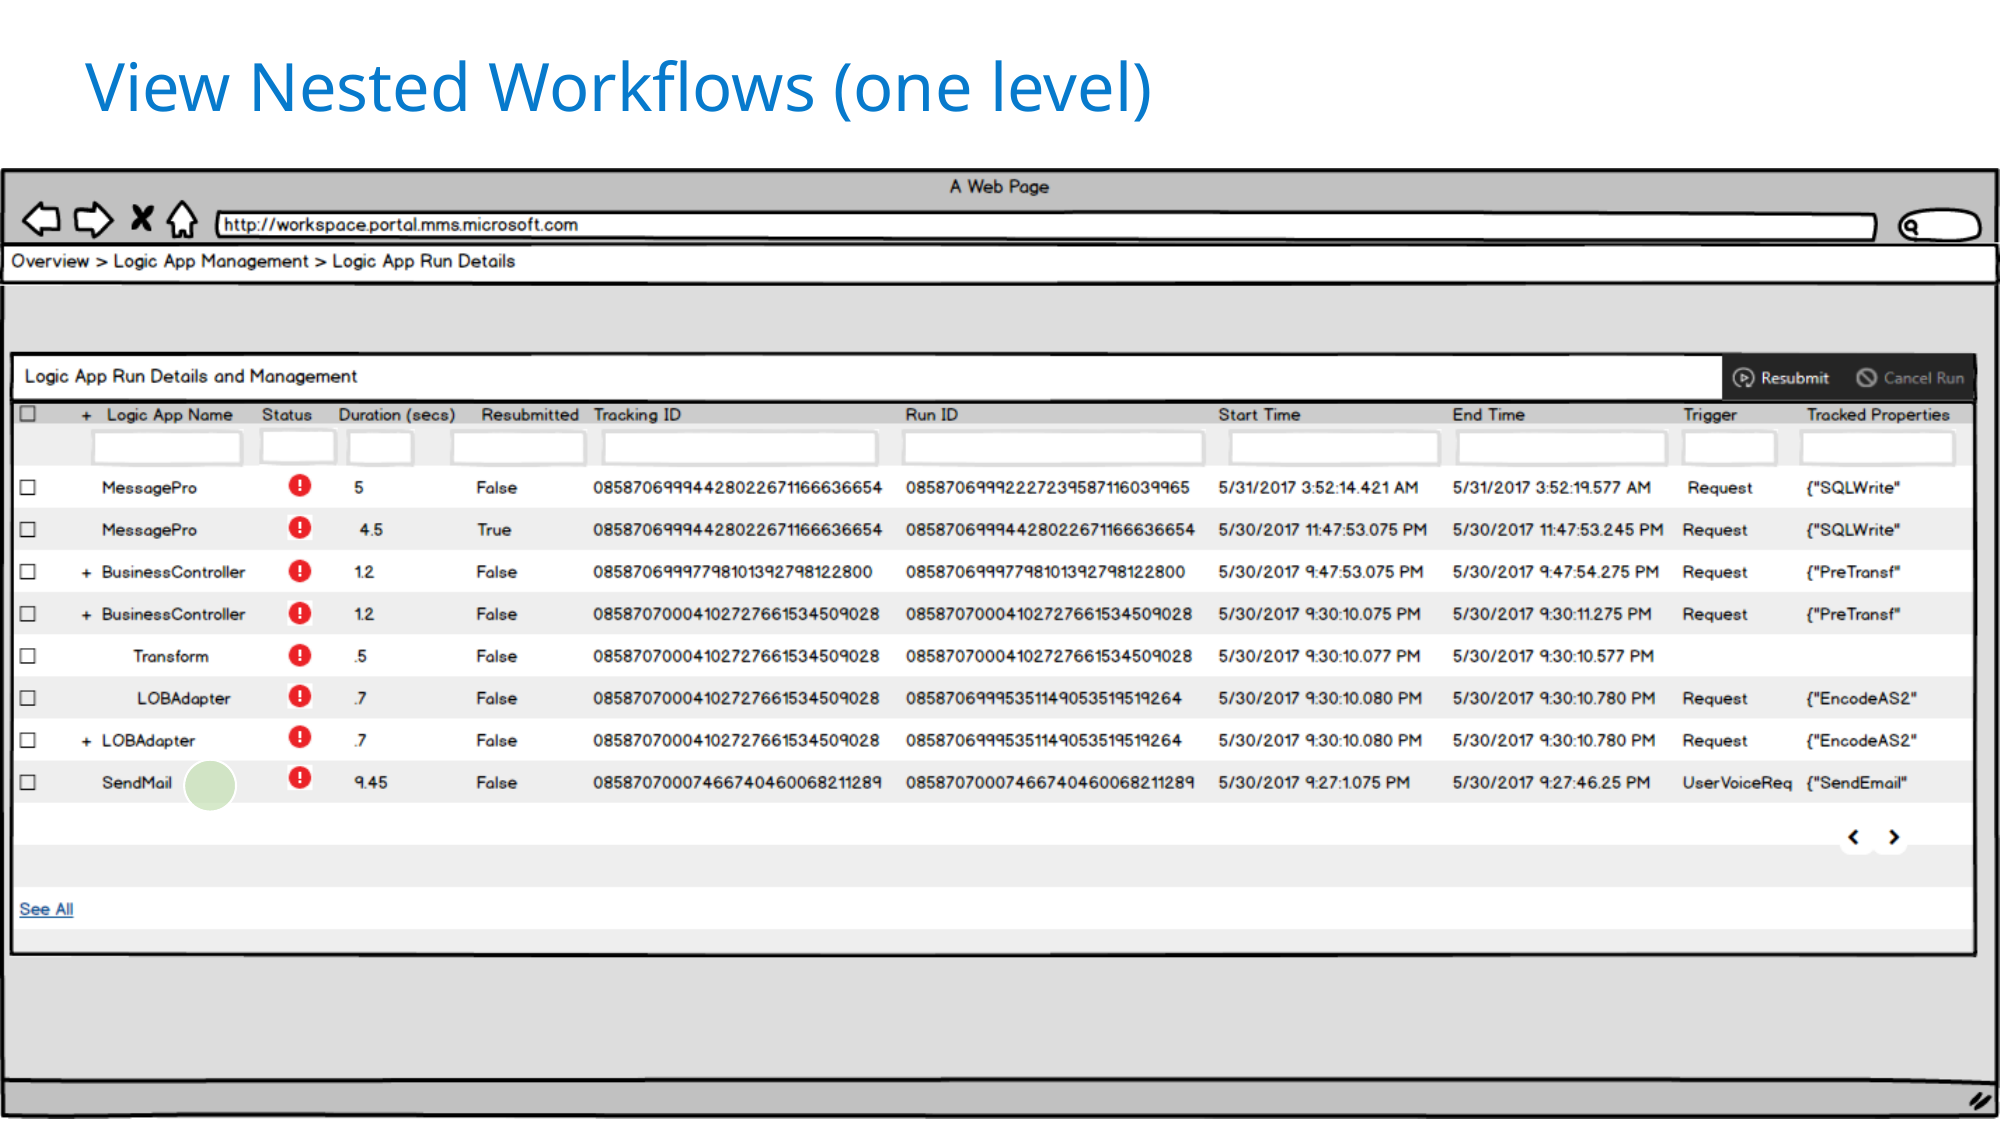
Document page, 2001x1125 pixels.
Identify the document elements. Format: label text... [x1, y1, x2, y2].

text_box View Nested Workflows (one level) [70, 37, 1541, 132]
picture [0, 168, 2000, 1119]
